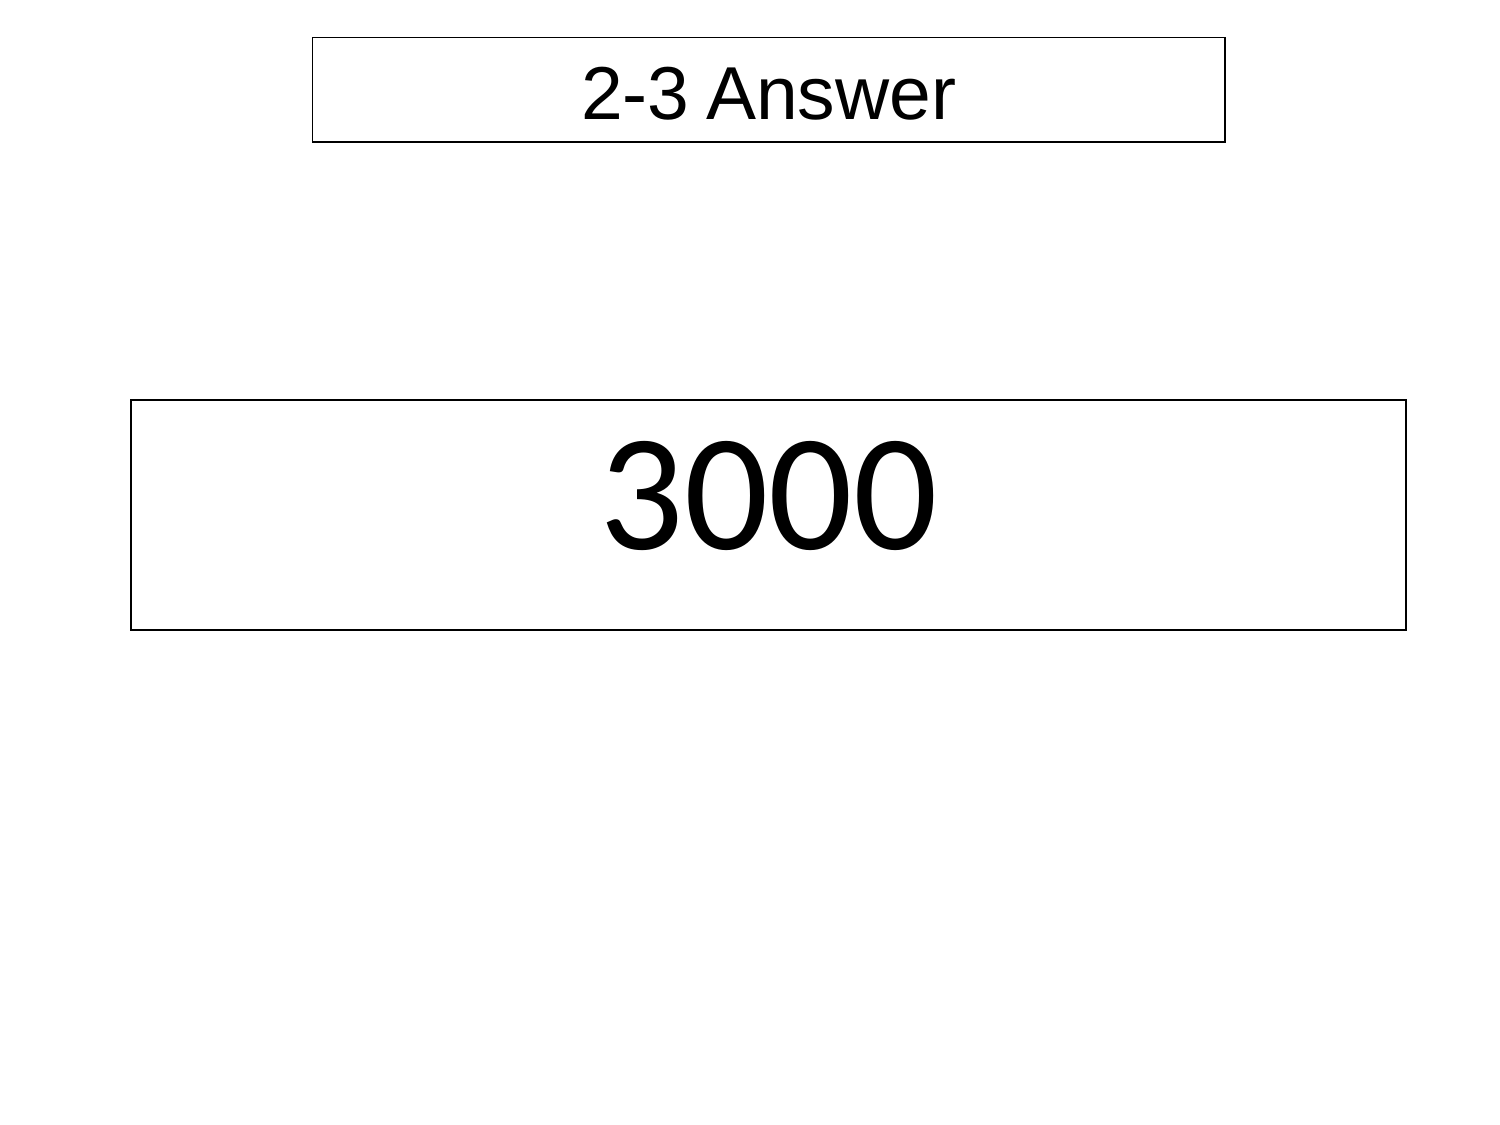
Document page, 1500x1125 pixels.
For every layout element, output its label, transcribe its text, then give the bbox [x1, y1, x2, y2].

text_box 2-3 Answer [312, 37, 1225, 143]
table_header 3000 [132, 401, 1405, 629]
